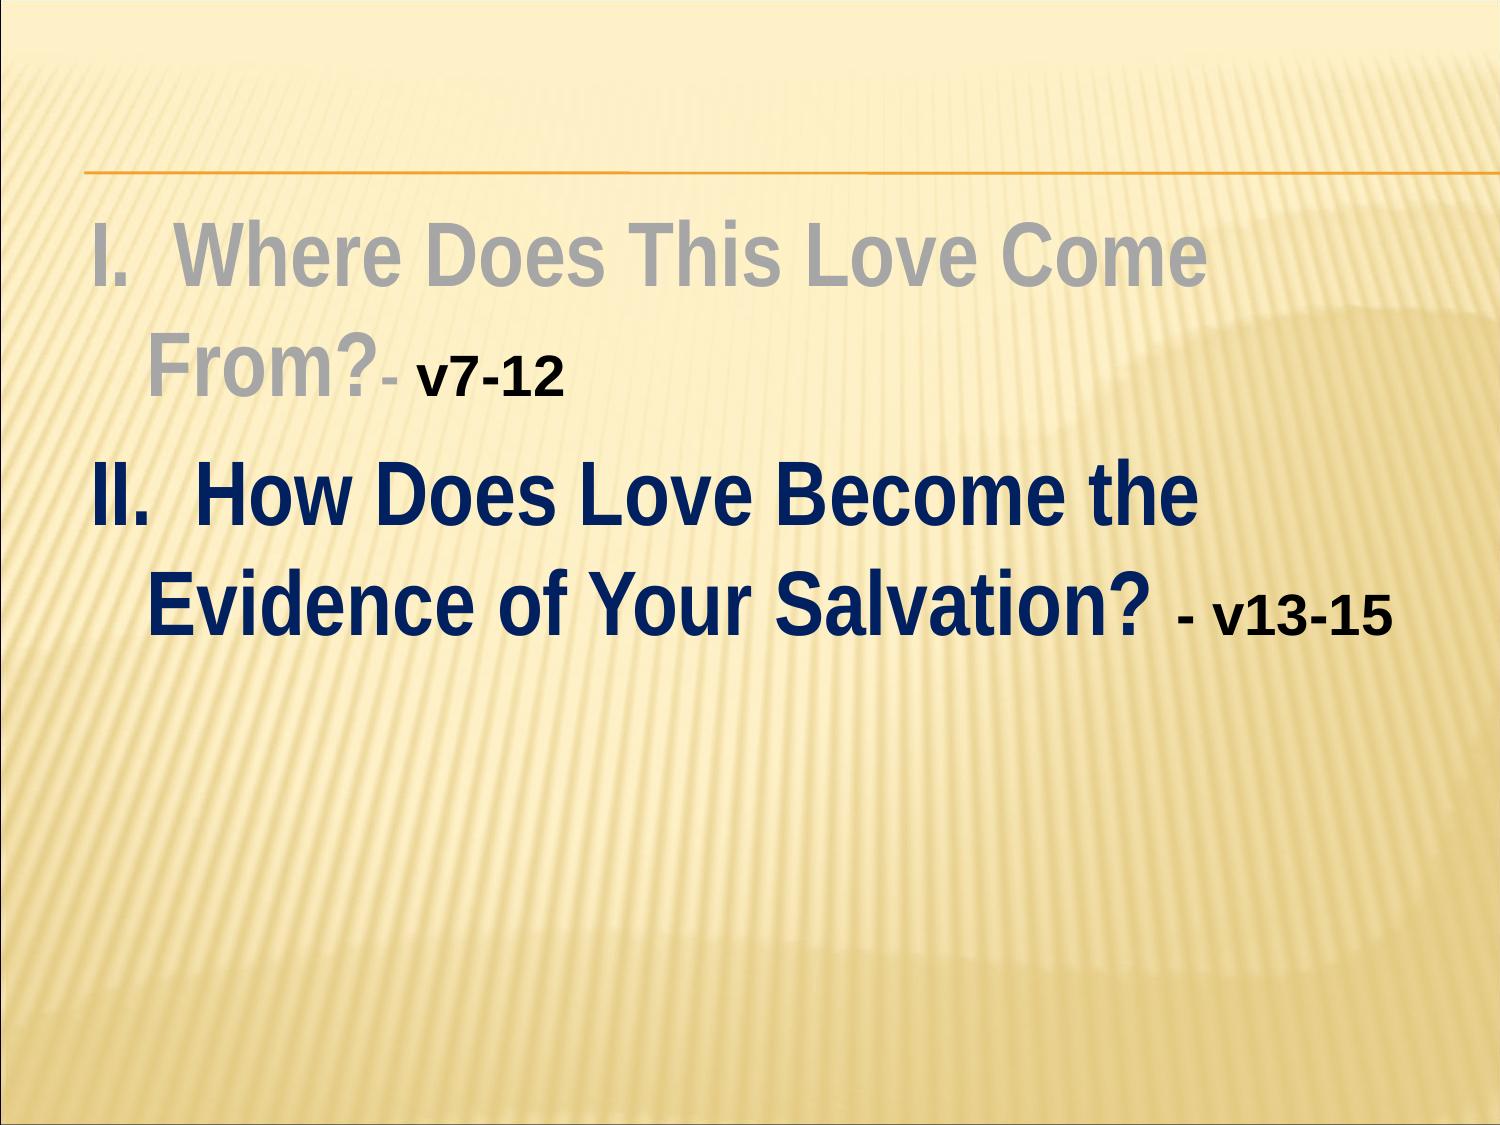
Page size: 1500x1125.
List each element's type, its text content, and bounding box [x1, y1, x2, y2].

list I. Where Does This Love Come From?- v7-12 II. How Does Love Become the Evidence of Your Salvation? - v13-15 [75, 187, 1425, 950]
picture [0, 0, 1500, 1125]
